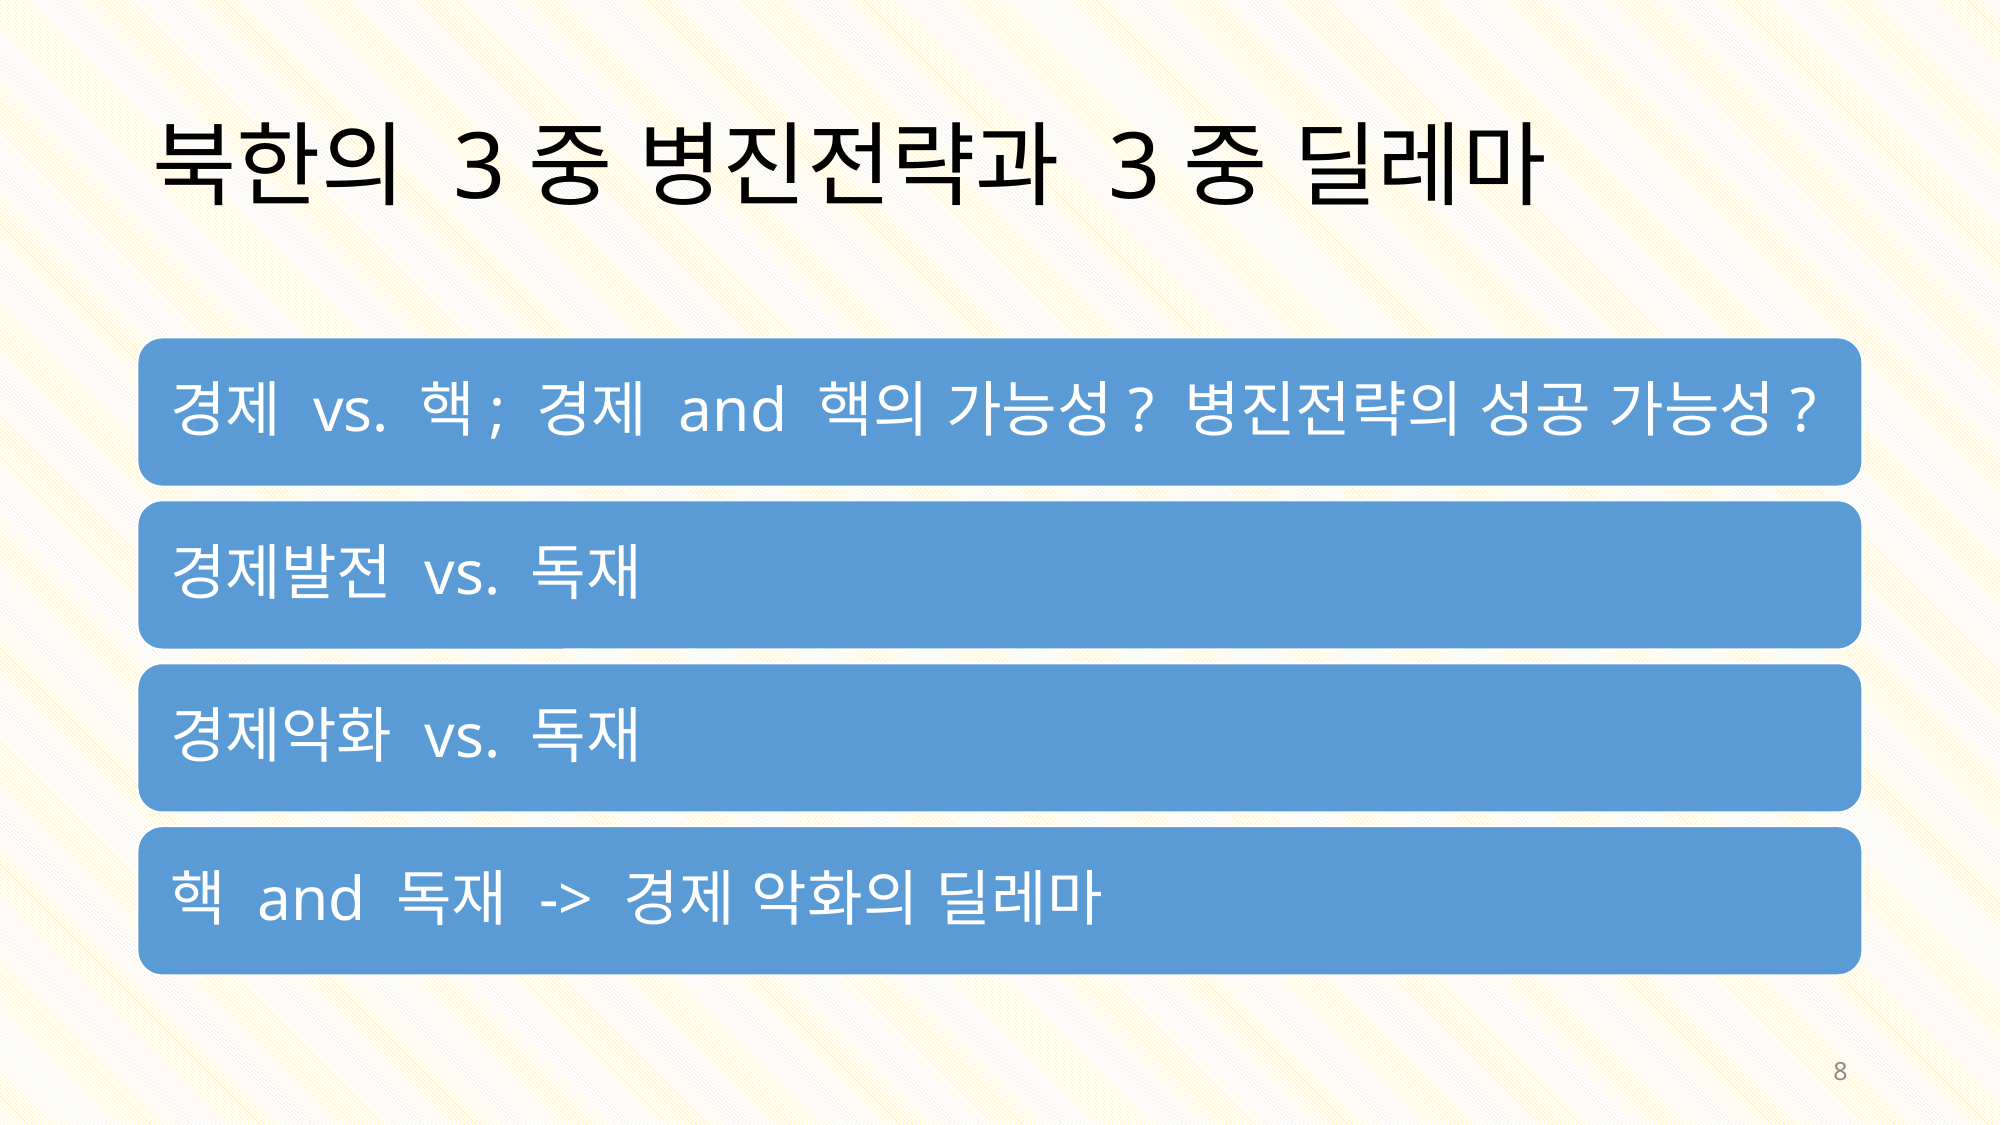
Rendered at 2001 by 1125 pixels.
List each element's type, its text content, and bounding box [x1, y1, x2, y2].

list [137, 299, 1863, 1014]
title 북한의 3중 병진전략과 3중 딜레마 [137, 59, 1863, 278]
slide_number 8 [1412, 1042, 1863, 1103]
